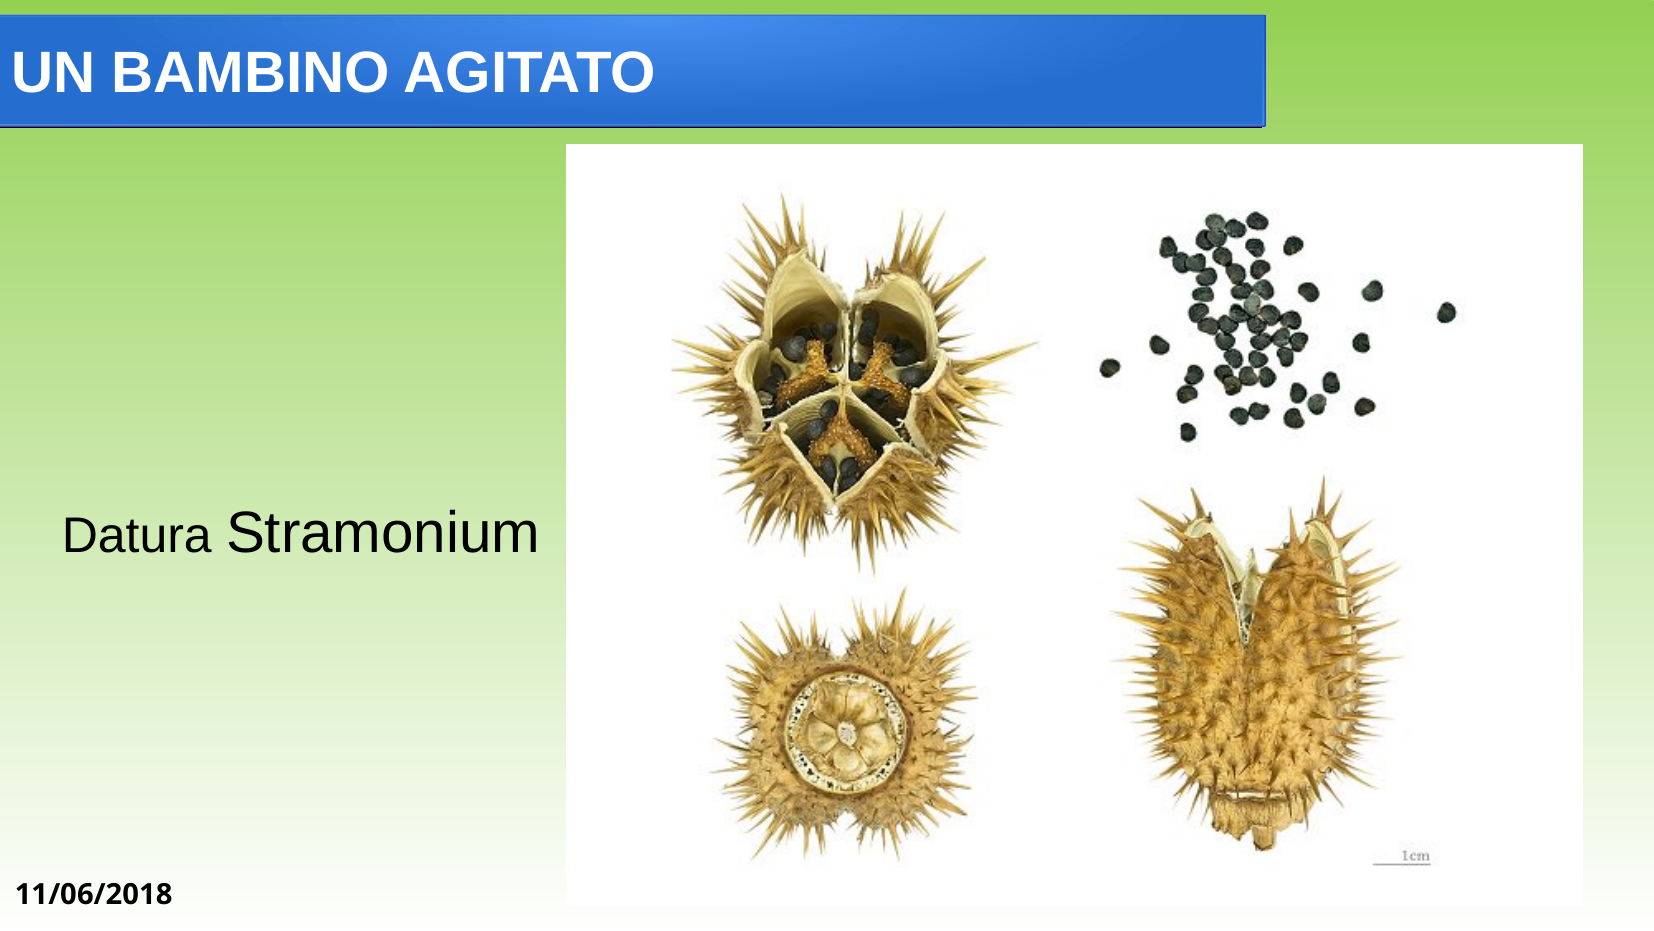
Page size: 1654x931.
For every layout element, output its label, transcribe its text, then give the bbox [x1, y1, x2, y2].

picture [0, 13, 1269, 130]
picture [566, 143, 1583, 906]
text_box Datura Stramonium [47, 487, 561, 572]
text_box UN BAMBINO AGITATO [11, 27, 662, 111]
text_box 11/06/2018 [0, 867, 260, 918]
